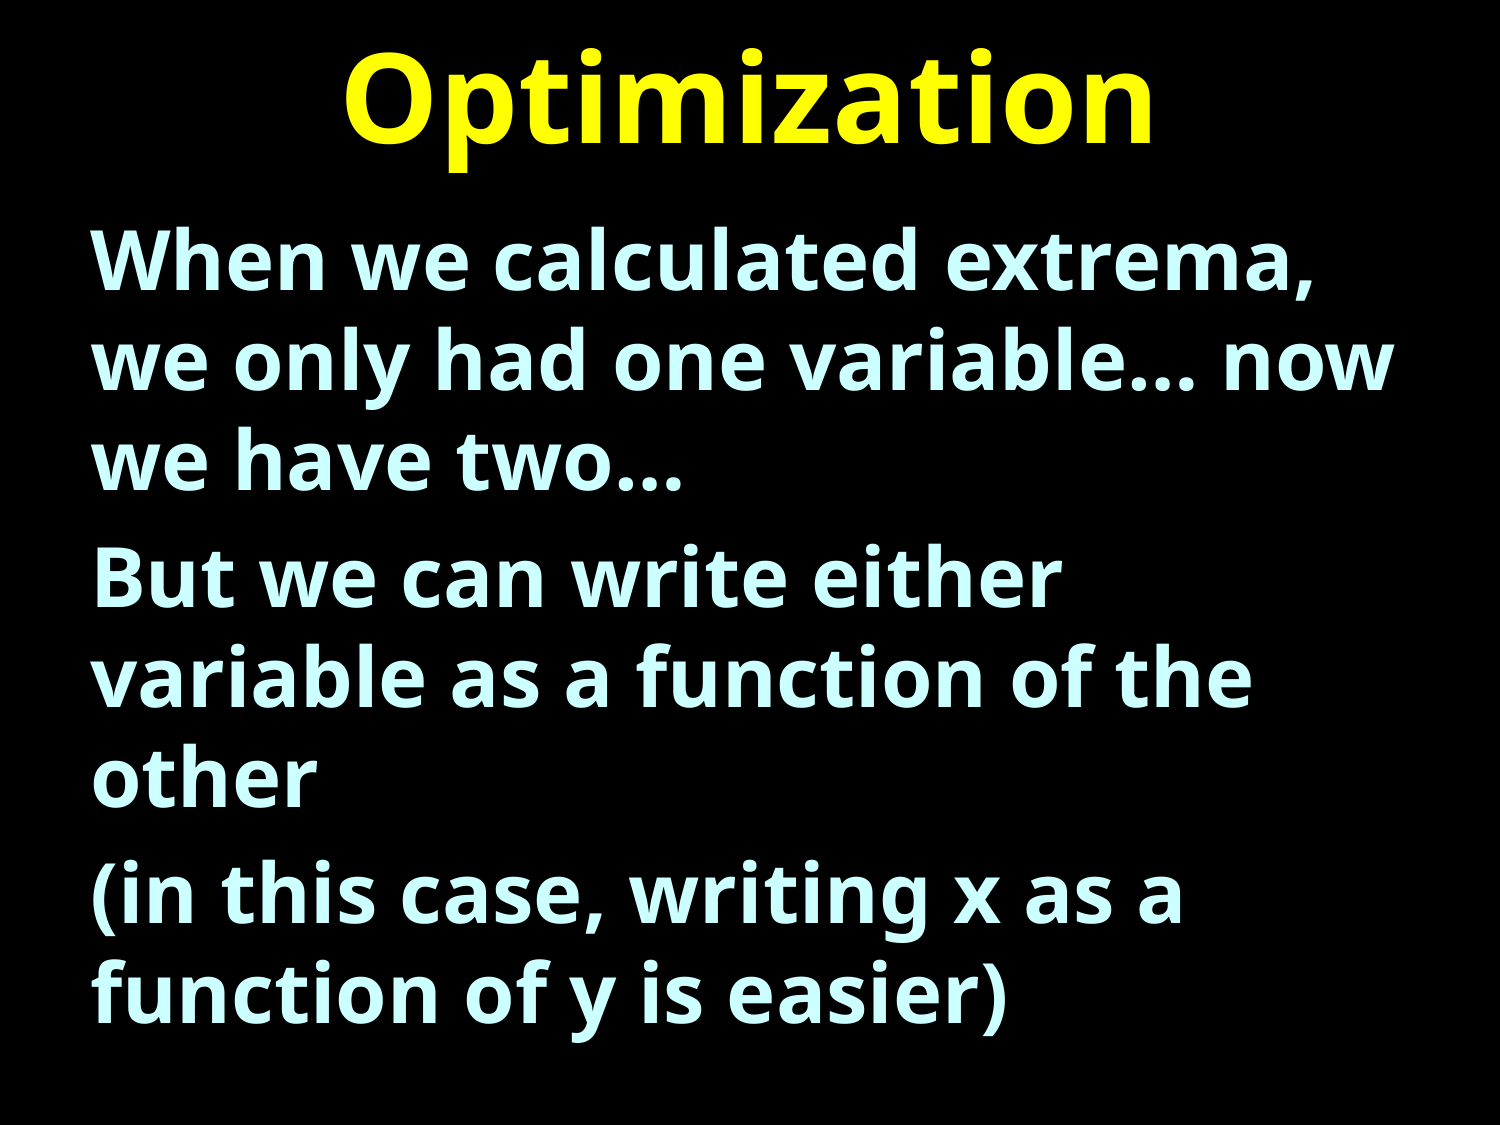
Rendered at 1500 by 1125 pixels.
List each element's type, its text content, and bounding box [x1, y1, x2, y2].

title Optimization [0, 0, 1500, 188]
list When we calculated extrema, we only had one variable… now we have two… But we can write either variable as a function of the other (in this case, writing x as a function of y is easier) [75, 200, 1425, 1125]
